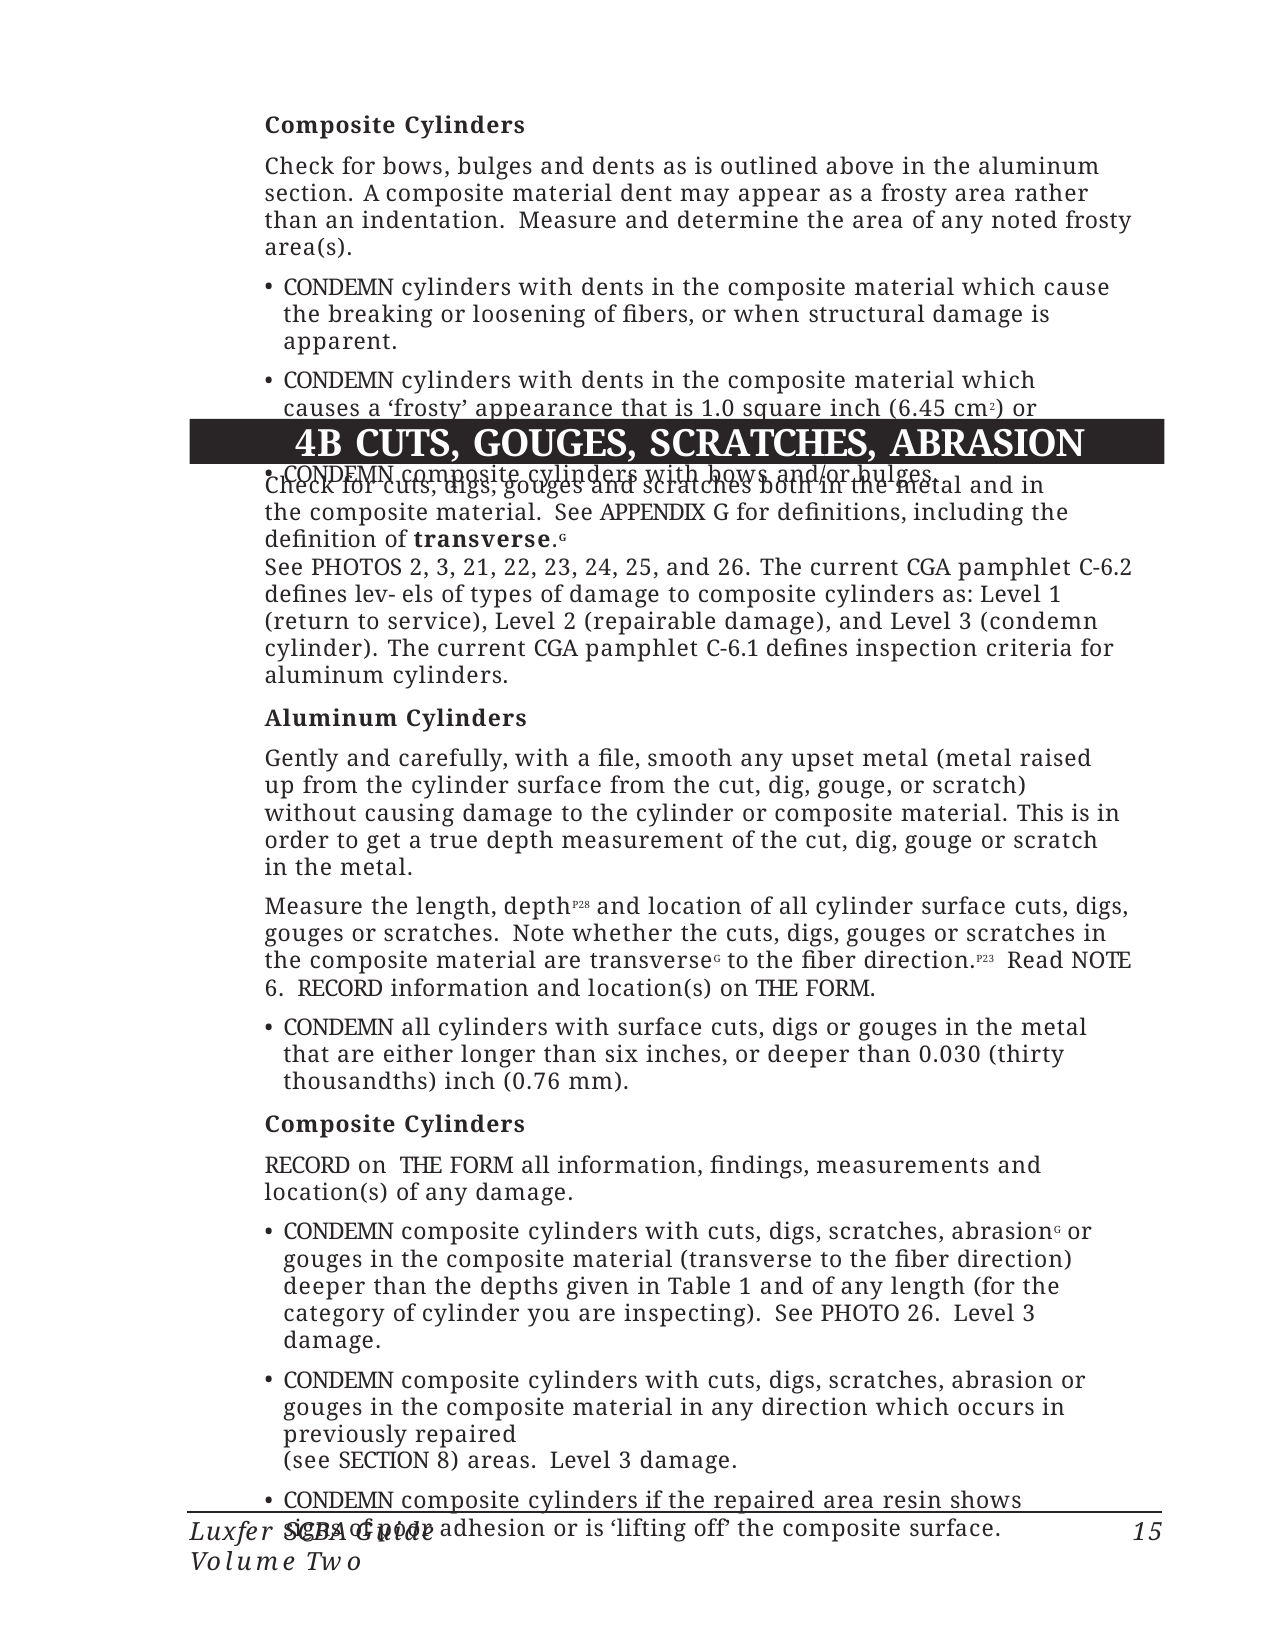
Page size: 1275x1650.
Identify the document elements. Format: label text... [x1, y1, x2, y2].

text_box 4B CUTS, GOUGES, SCRATCHES, ABRASION [189, 418, 1165, 464]
text_box 15 [1130, 1515, 1163, 1546]
text_box Composite Cylinders Check for bows, bulges and dents as is outlined above in the aluminum section. A composite material dent may appear as a frosty area rather than an indentation. Measure and determine the area of any noted frosty area(s). CONDEMN cylinders with dents in the composite material which cause the breaking or loosening of fibers, or when structural damage is apparent. CONDEMN cylinders with dents in the composite material which causes a ‘frosty’ appearance that is 1.0 square inch (6.45 cm2) or more in area. CONDEMN composite cylinders with bows and/or bulges. [262, 110, 1138, 418]
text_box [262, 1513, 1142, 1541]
text_box Luxfer SCBA Guide Volume Two [187, 1515, 541, 1576]
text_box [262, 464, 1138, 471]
text_box Check for cuts, digs, gouges and scratches both in the metal and in the composite material. See APPENDIX G for definitions, including the definition of transverse.G See PHOTOS 2, 3, 21, 22, 23, 24, 25, and 26. The current CGA pamphlet C-6.2 defines lev- els of types of damage to composite cylinders as: Level 1 (return to service), Level 2 (repairable damage), and Level 3 (condemn cylinder). The current CGA pamphlet C-6.1 defines inspection criteria for aluminum cylinders. Aluminum Cylinders Gently and carefully, with a file, smooth any upset metal (metal raised up from the cylinder surface from the cut, dig, gouge, or scratch) without causing damage to the cylinder or composite material. This is in order to get a true depth measurement of the cut, dig, gouge or scratch in the metal. Measure the length, depthP28 and location of all cylinder surface cuts, digs, gouges or scratches. Note whether the cuts, digs, gouges or scratches in the composite material are transverseG to the fiber direction.P23 Read NOTE 6. RECORD information and location(s) on THE FORM. CONDEMN all cylinders with surface cuts, digs or gouges in the metal that are either longer than six inches, or deeper than 0.030 (thirty thousandths) inch (0.76 mm). Composite Cylinders RECORD on THE FORM all information, findings, measurements and location(s) of any damage. CONDEMN composite cylinders with cuts, digs, scratches, abrasionG or gouges in the composite material (transverse to the fiber direction) deeper than the depths given in Table 1 and of any length (for the category of cylinder you are inspecting). See PHOTO 26. Level 3 damage. CONDEMN composite cylinders with cuts, digs, scratches, abrasion or gouges in the composite material in any direction which occurs in previously repaired (see SECTION 8) areas. Level 3 damage. CONDEMN composite cylinders if the repaired area resin shows signs of poor adhesion or is ‘lifting off’ the composite surface. [262, 471, 1142, 1512]
